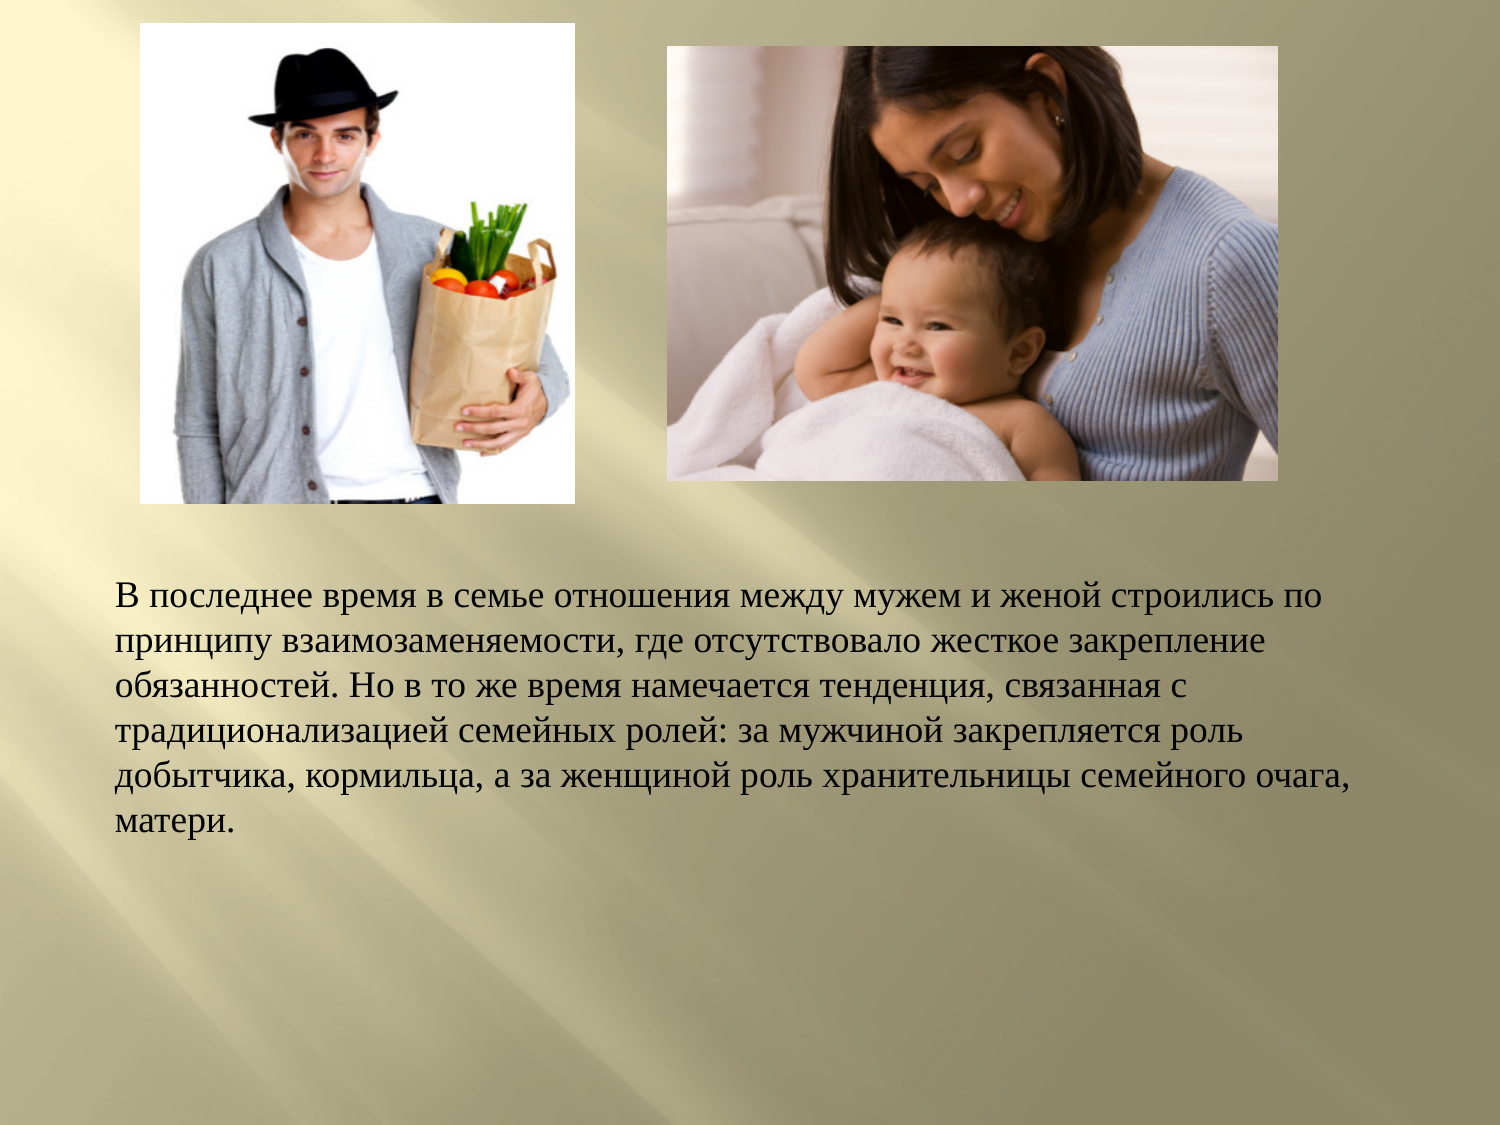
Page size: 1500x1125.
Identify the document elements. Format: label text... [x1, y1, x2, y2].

text_box В последнее время в семье отношения между мужем и женой строились по принципу взаимозаменяемости, где отсутствовало жесткое закрепление обязанностей. Но в то же время намечается тенденция, связанная с традиционализацией семейных ролей: за мужчиной закрепляется роль добытчика, кормильца, а за женщиной роль хранительницы семейного очага, матери. [100, 562, 1390, 848]
picture [140, 23, 575, 505]
picture [667, 46, 1278, 481]
